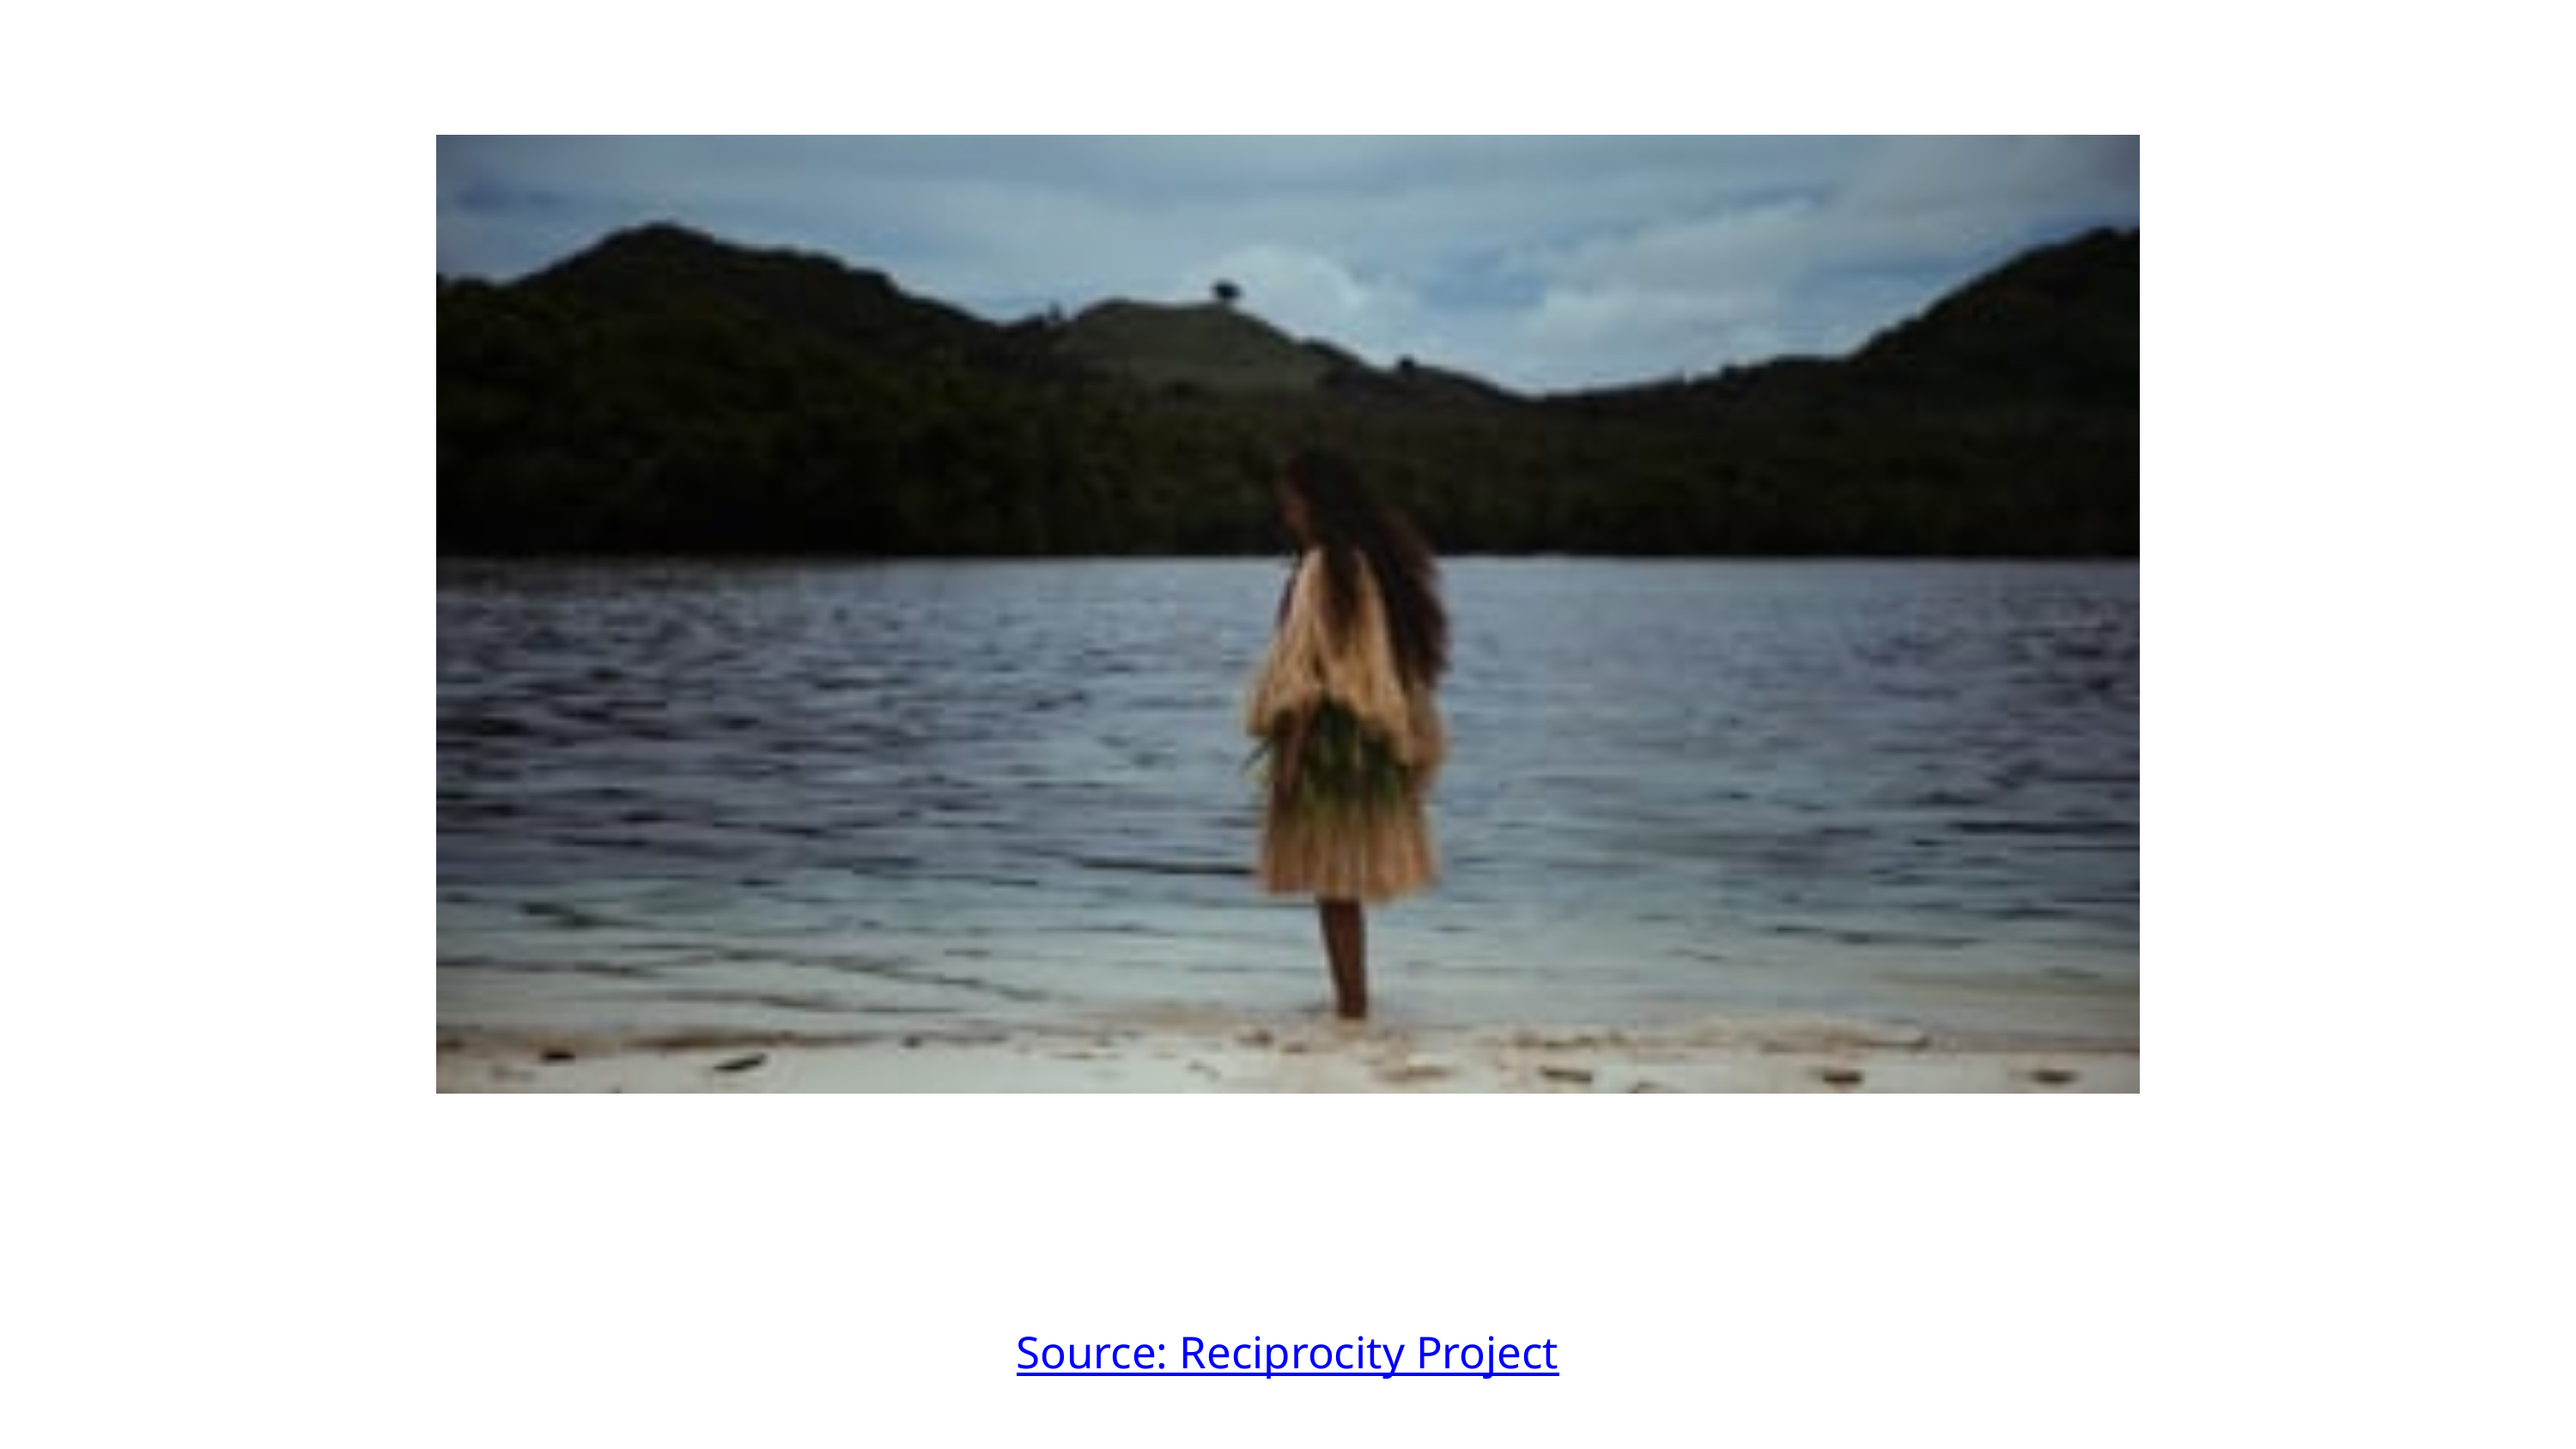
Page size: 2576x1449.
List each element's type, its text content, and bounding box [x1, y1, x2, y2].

text_box Source: Reciprocity Project [386, 1323, 2190, 1385]
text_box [434, 133, 2141, 1094]
